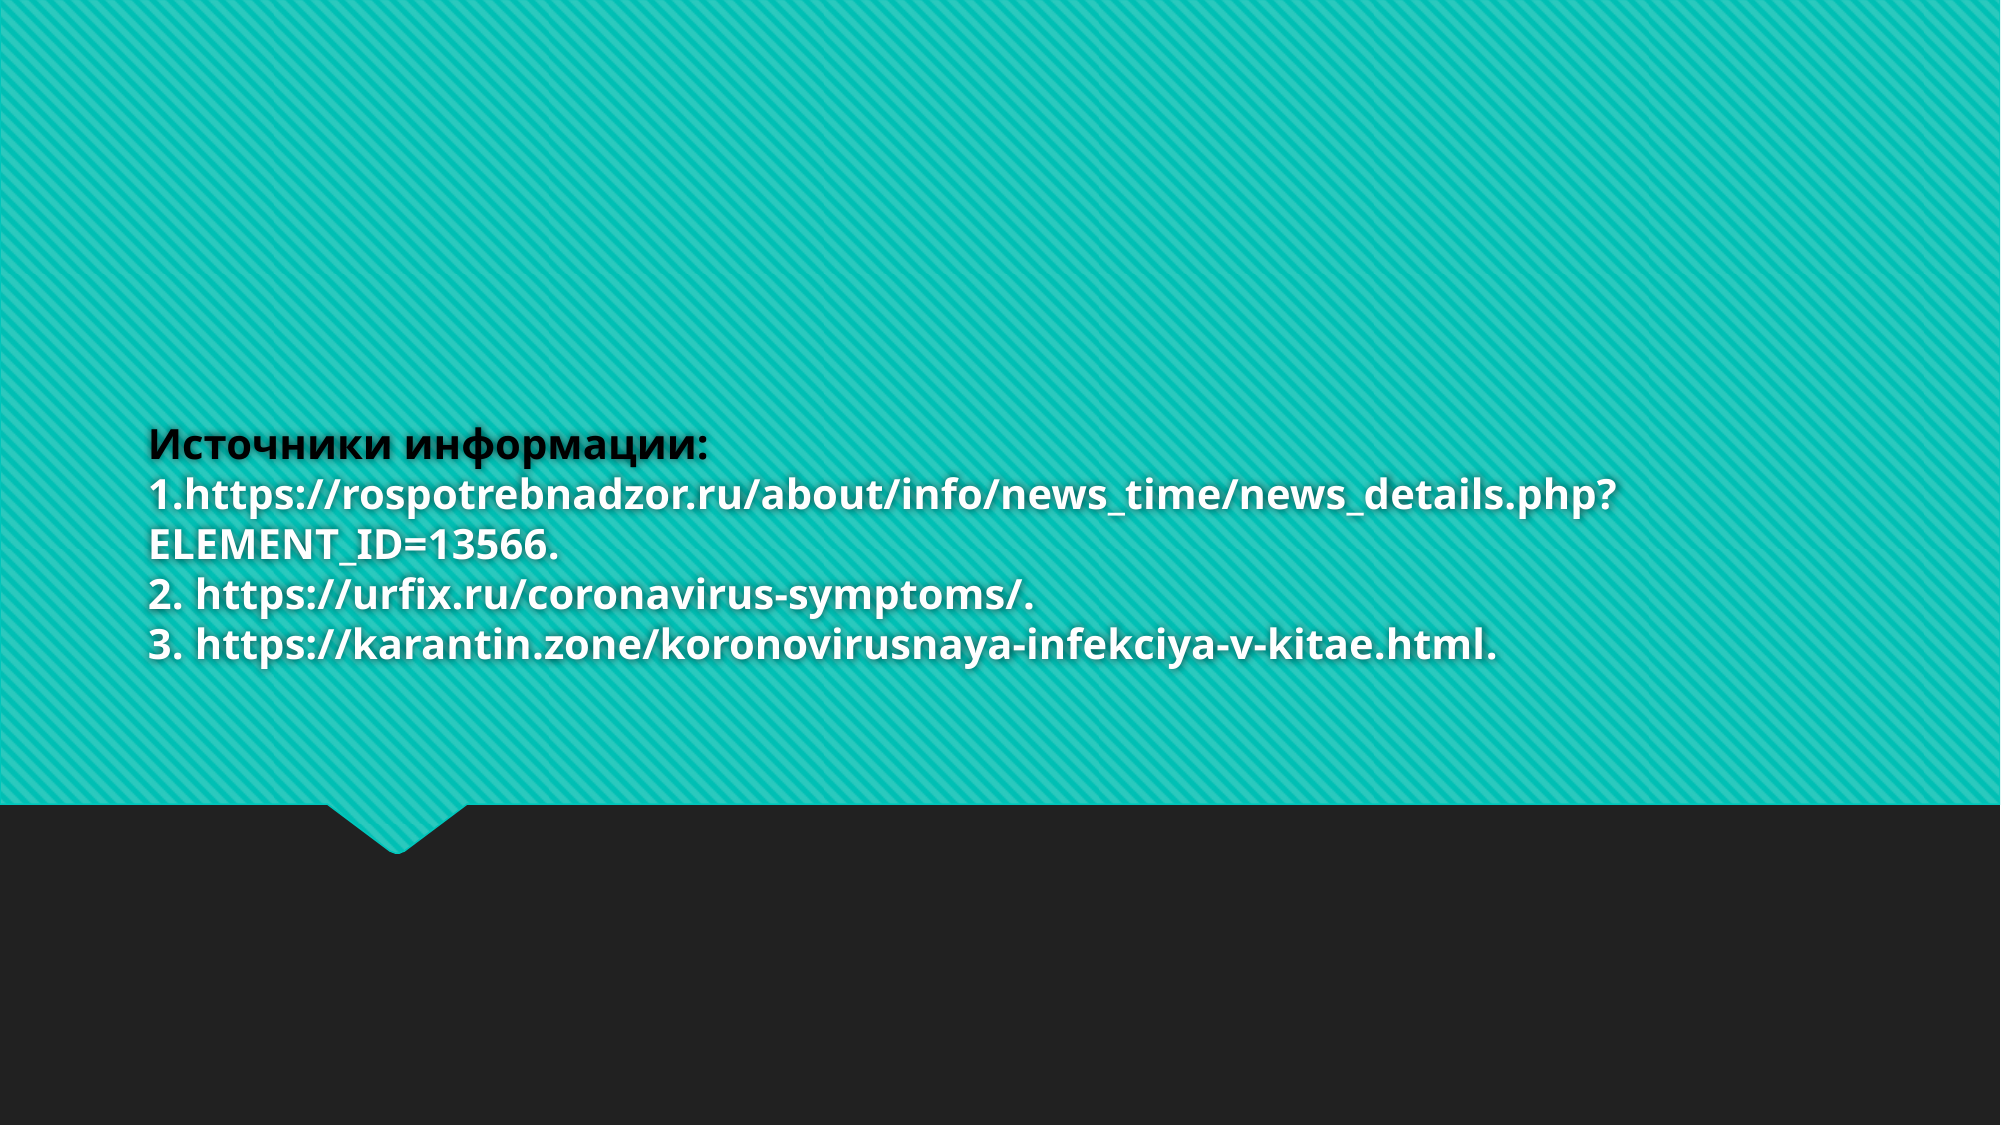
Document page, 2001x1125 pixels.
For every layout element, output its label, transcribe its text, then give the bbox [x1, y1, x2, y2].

title Источники информации: 1.https://rospotrebnadzor.ru/about/info/news_time/news_details.php?ELEMENT_ID=13566. 2. https://urfix.ru/coronavirus-symptoms/. 3. https://karantin.zone/koronovirusnaya-infekciya-v-kitae.html. [132, 237, 1868, 726]
